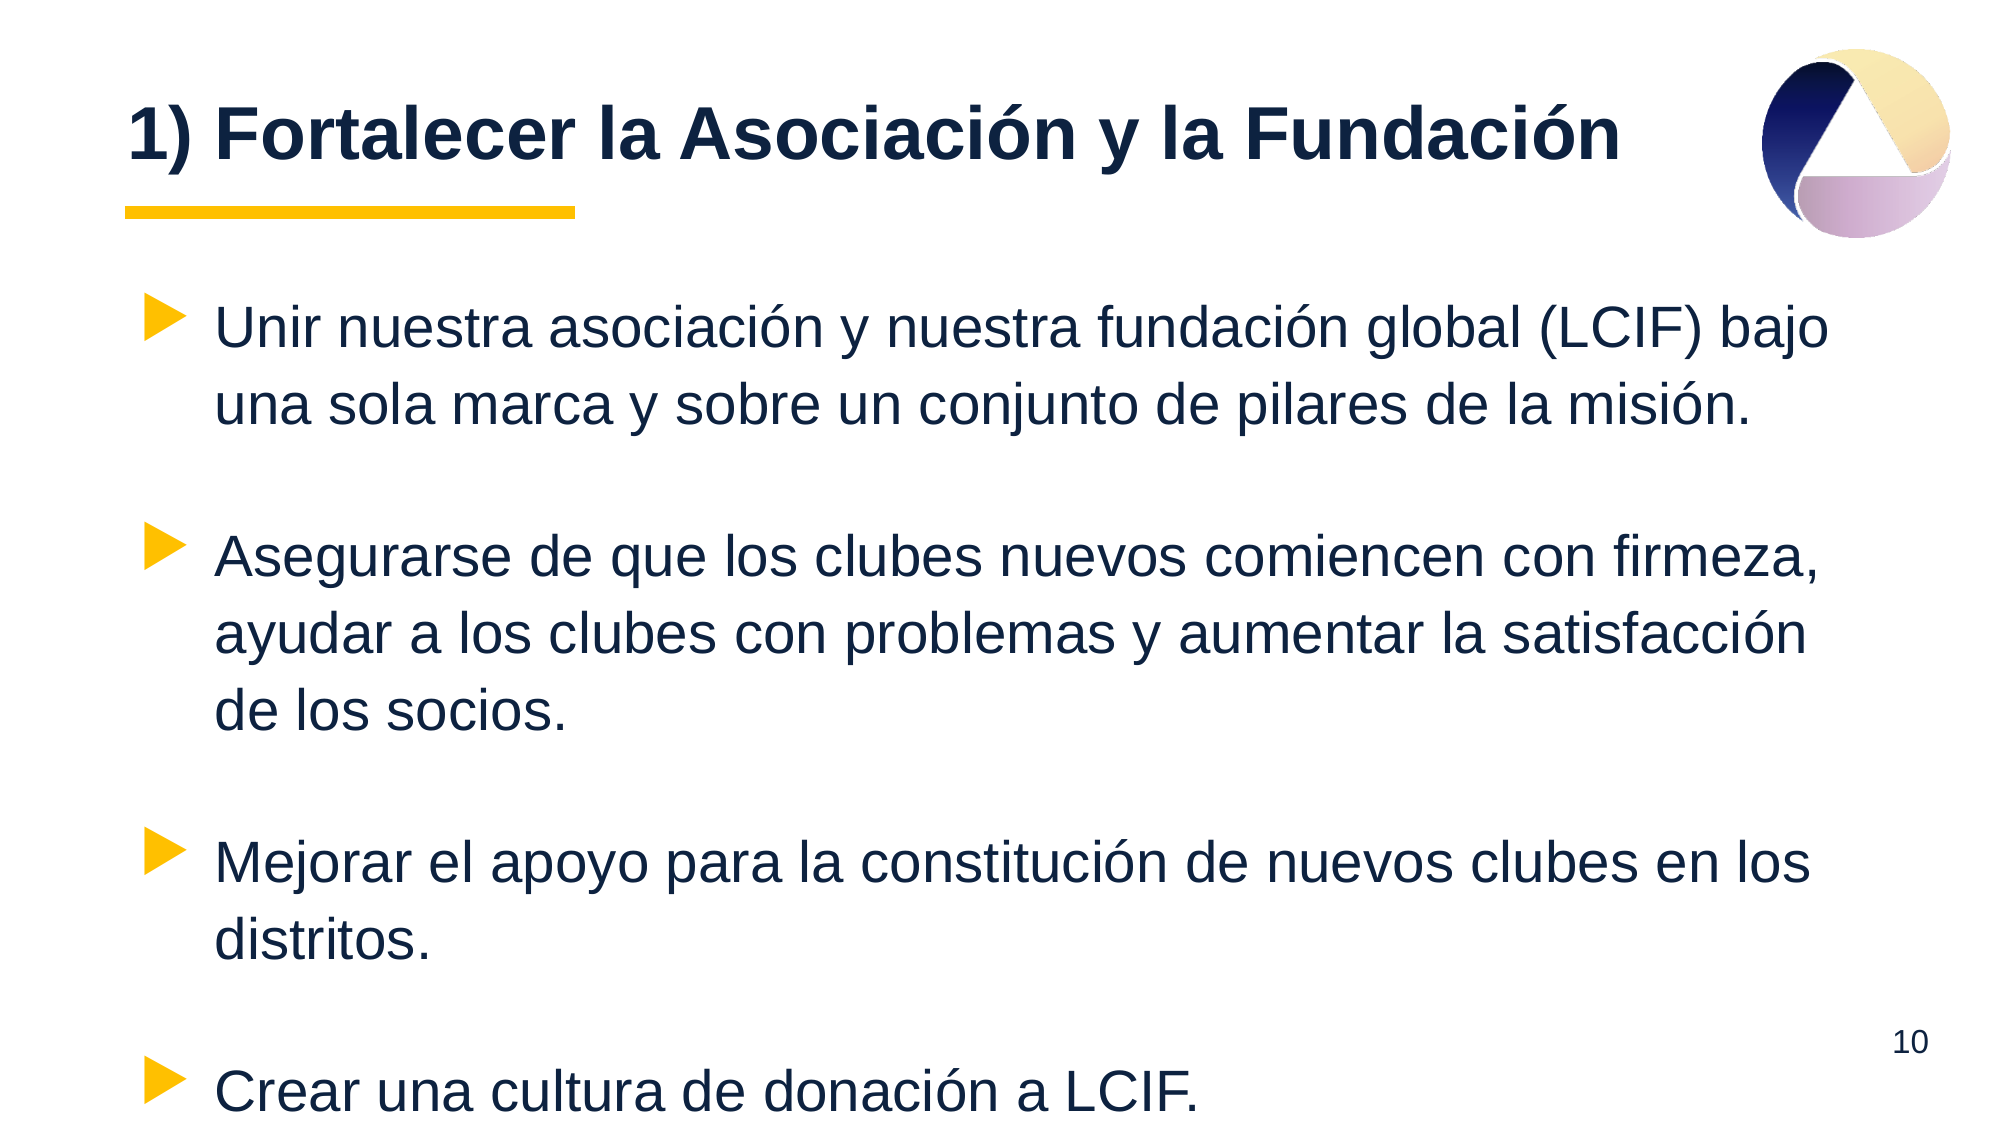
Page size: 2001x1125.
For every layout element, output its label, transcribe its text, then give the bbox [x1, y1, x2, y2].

title 1) Fortalecer la Asociación y la Fundación [112, 87, 1762, 188]
list Unir nuestra asociación y nuestra fundación global (LCIF) bajo una sola marca y sobre un conjunto de pilares de la misión. Asegurarse de que los clubes nuevos comiencen con firmeza, ayudar a los clubes con problemas y aumentar la satisfacción de los socios. Mejorar el apoyo para la constitución de nuevos clubes en los distritos. Crear una cultura de donación a LCIF. [125, 275, 1875, 988]
picture [1762, 49, 1951, 238]
